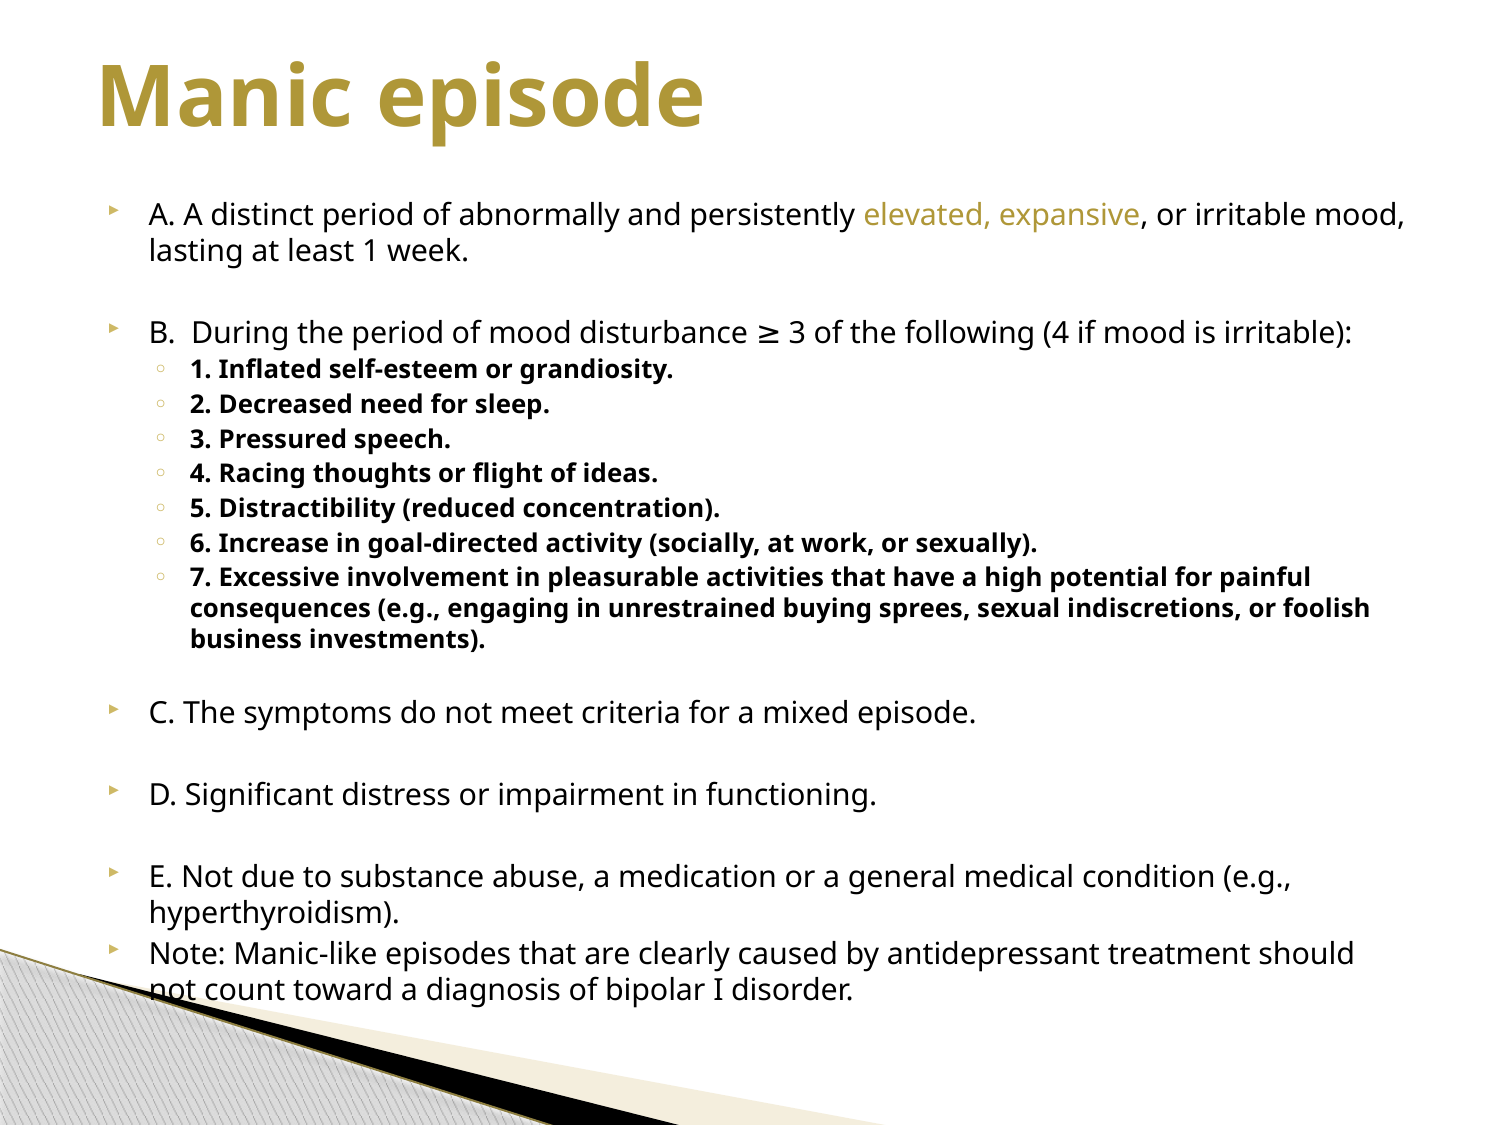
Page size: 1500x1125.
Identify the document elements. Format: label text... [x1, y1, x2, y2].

list A. A distinct period of abnormally and persistently elevated, expansive, or irritable mood, lasting at least 1 week. B. During the period of mood disturbance ≥ 3 of the following (4 if mood is irritable): 1. Inflated self-esteem or grandiosity. 2. Decreased need for sleep. 3. Pressured speech. 4. Racing thoughts or flight of ideas. 5. Distractibility (reduced concentration). 6. Increase in goal-directed activity (socially, at work, or sexually). 7. Excessive involvement in pleasurable activities that have a high potential for painful consequences (e.g., engaging in unrestrained buying sprees, sexual indiscretions, or foolish business investments). C. The symptoms do not meet criteria for a mixed episode. D. Significant distress or impairment in functioning. E. Not due to substance abuse, a medication or a general medical condition (e.g., hyperthyroidism). Note: Manic-like episodes that are clearly caused by antidepressant treatment should not count toward a diagnosis of bipolar I disorder. [75, 187, 1425, 1032]
title Manic episode [58, 23, 1409, 163]
